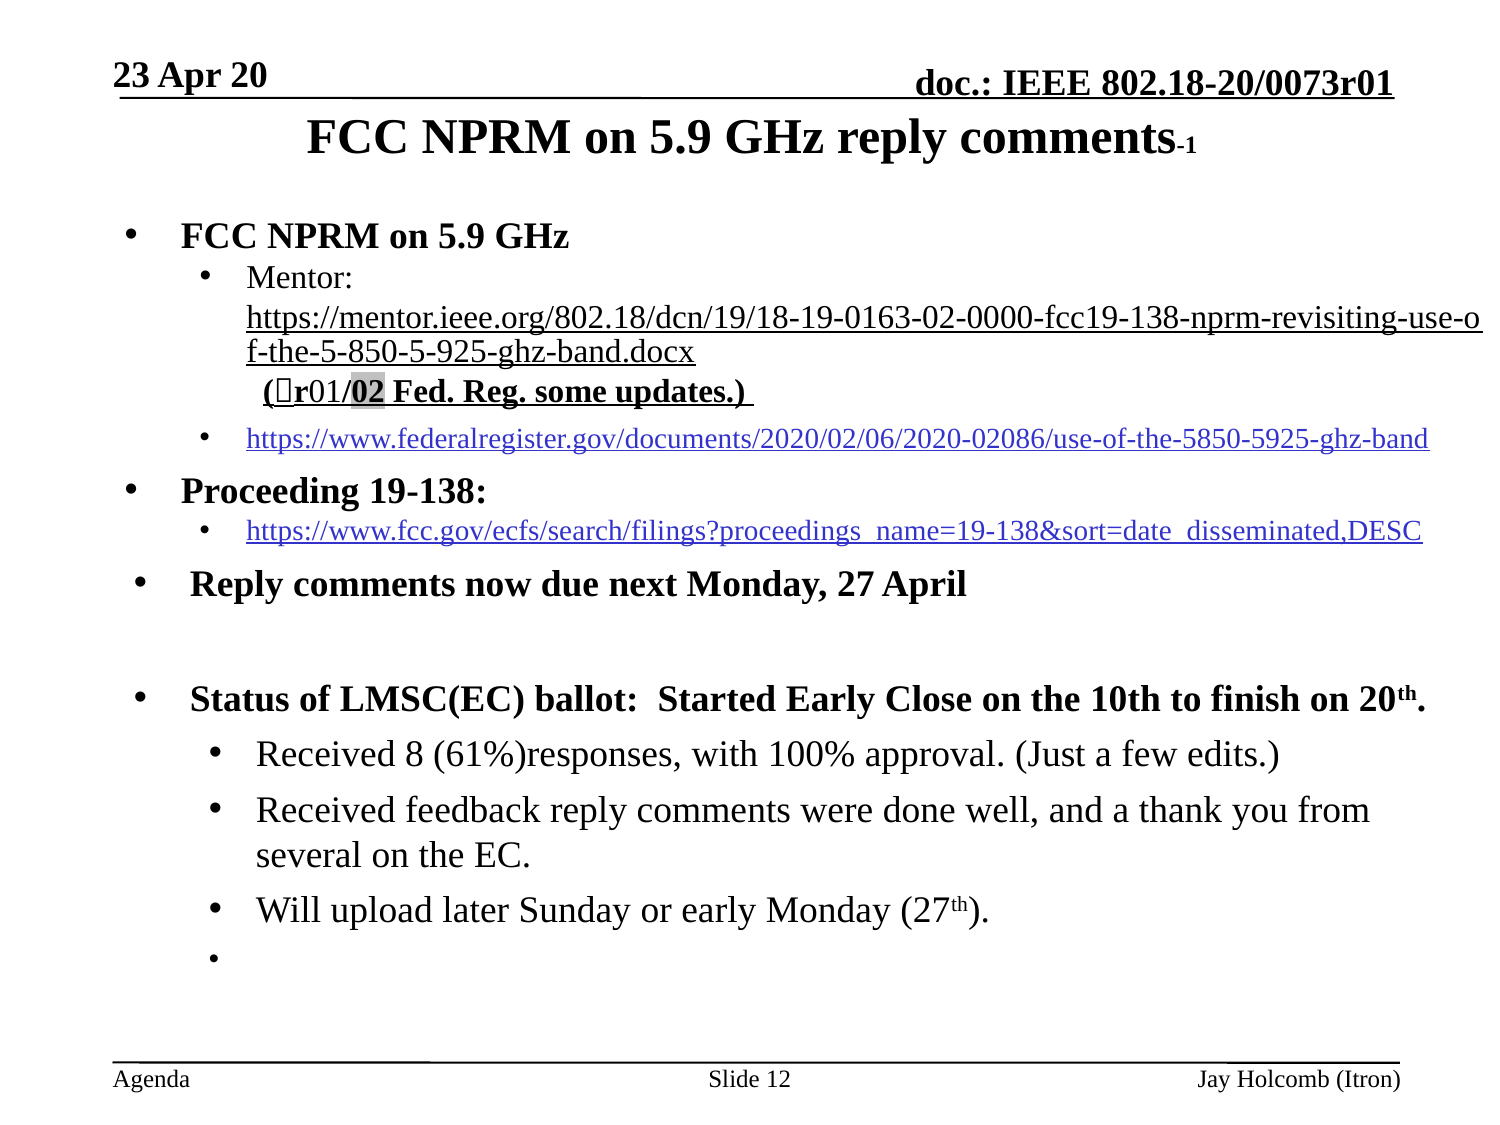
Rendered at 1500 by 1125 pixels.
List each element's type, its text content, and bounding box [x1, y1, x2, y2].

footer Jay Holcomb (Itron) [878, 1061, 1402, 1093]
slide_number Slide 12 [699, 1061, 800, 1123]
title FCC NPRM on 5.9 GHz reply comments-1 [114, 103, 1390, 157]
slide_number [112, 49, 488, 95]
list FCC NPRM on 5.9 GHz Mentor: https://mentor.ieee.org/802.18/dcn/19/18-19-0163-02-0000-fcc19-138-nprm-revisiting-use-of-the-5-850-5-925-ghz-band.docx (r01/02 Fed. Reg. some updates.) https://www.federalregister.gov/documents/2020/02/06/2020-02086/use-of-the-5850-5925-ghz-band Proceeding 19-138: https://www.fcc.gov/ecfs/search/filings?proceedings_name=19-138&sort=date_disseminated,DESC Reply comments now due next Monday, 27 April Status of LMSC(EC) ballot: Started Early Close on the 10th to finish on 20th. Received 8 (61%)responses, with 100% approval. (Just a few edits.) Received feedback reply comments were done well, and a thank you from several on the EC. Will upload later Sunday or early Monday (27th). [109, 157, 1500, 1063]
